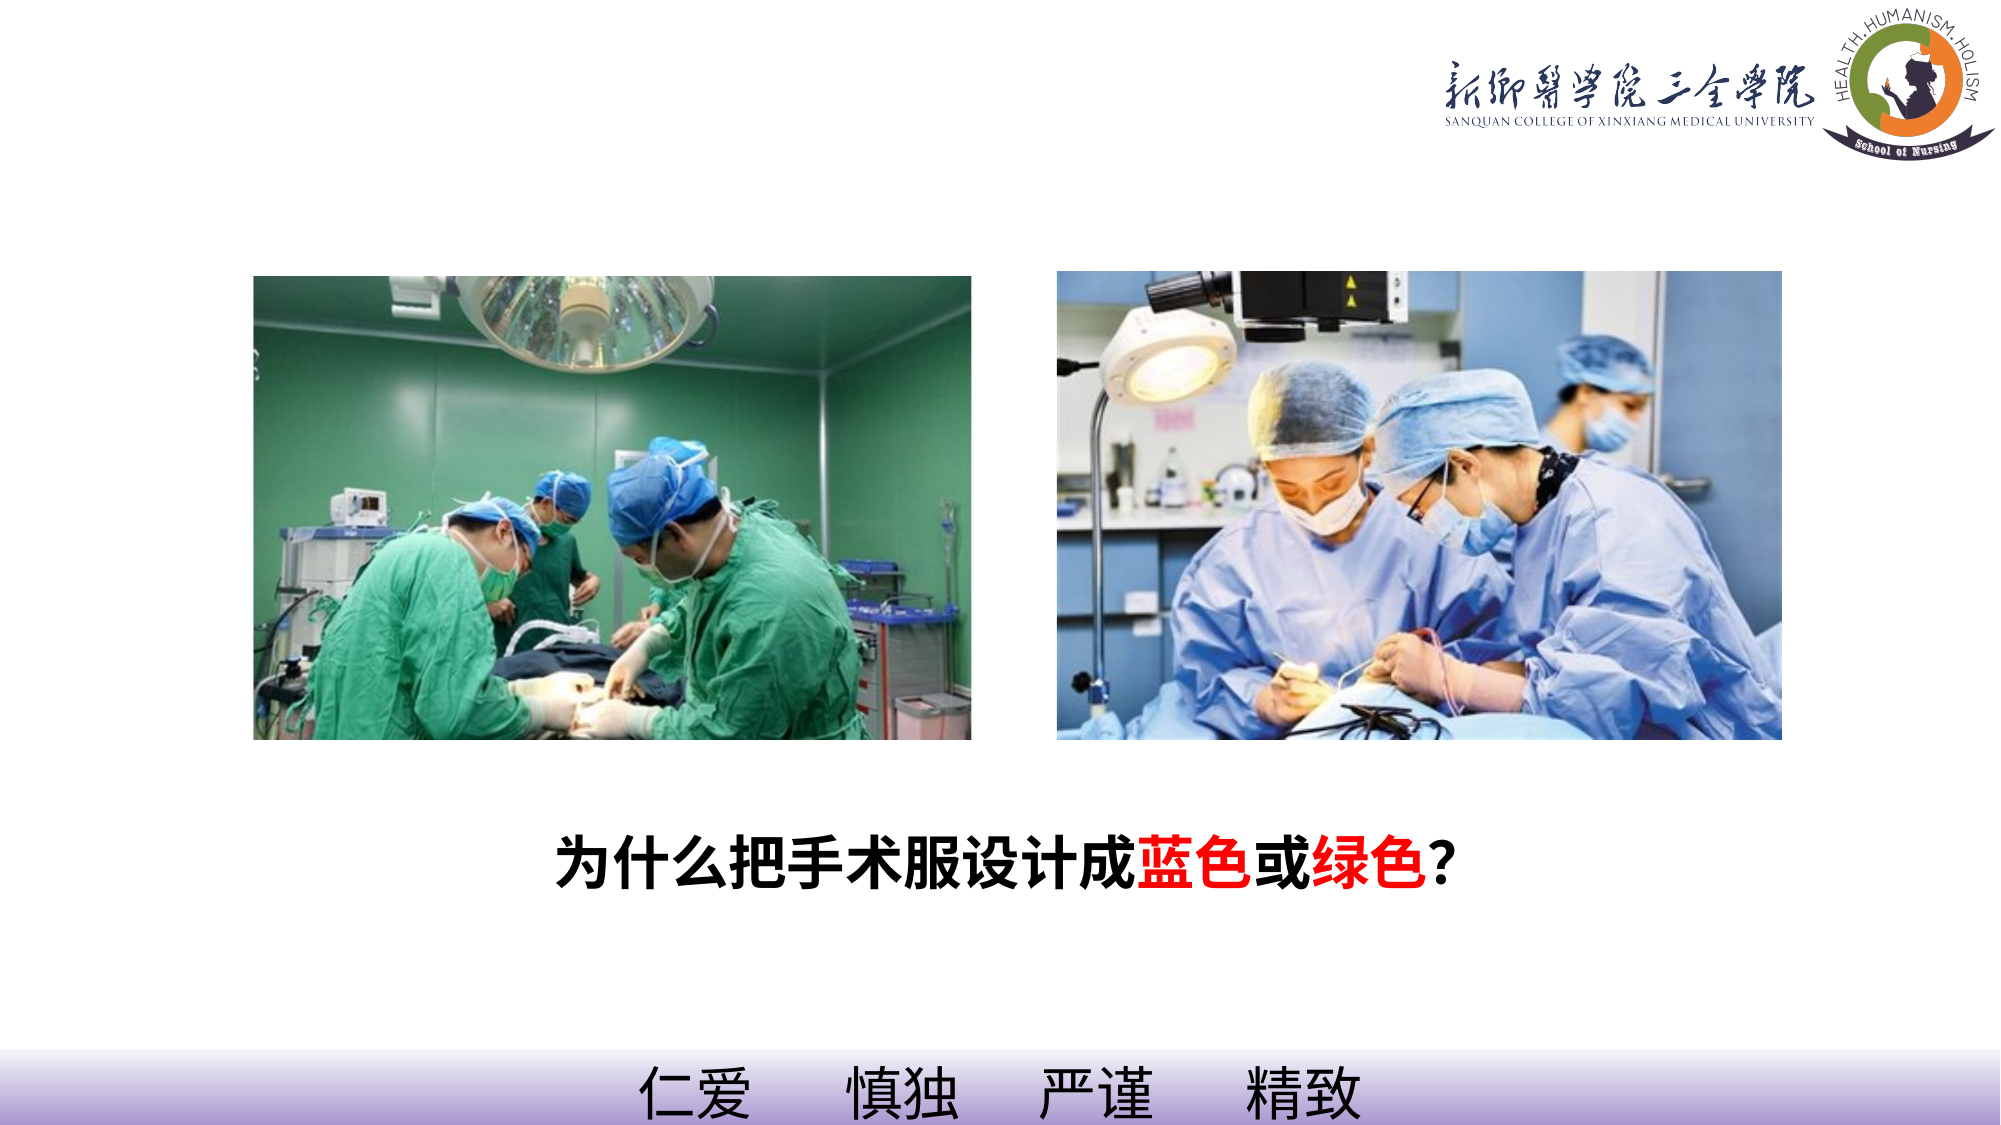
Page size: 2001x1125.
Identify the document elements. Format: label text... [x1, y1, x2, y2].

picture [1056, 271, 1782, 740]
text_box 为什么把手术服设计成蓝色或绿色？ [539, 784, 1575, 904]
picture [251, 275, 974, 740]
picture [1433, 0, 2001, 207]
